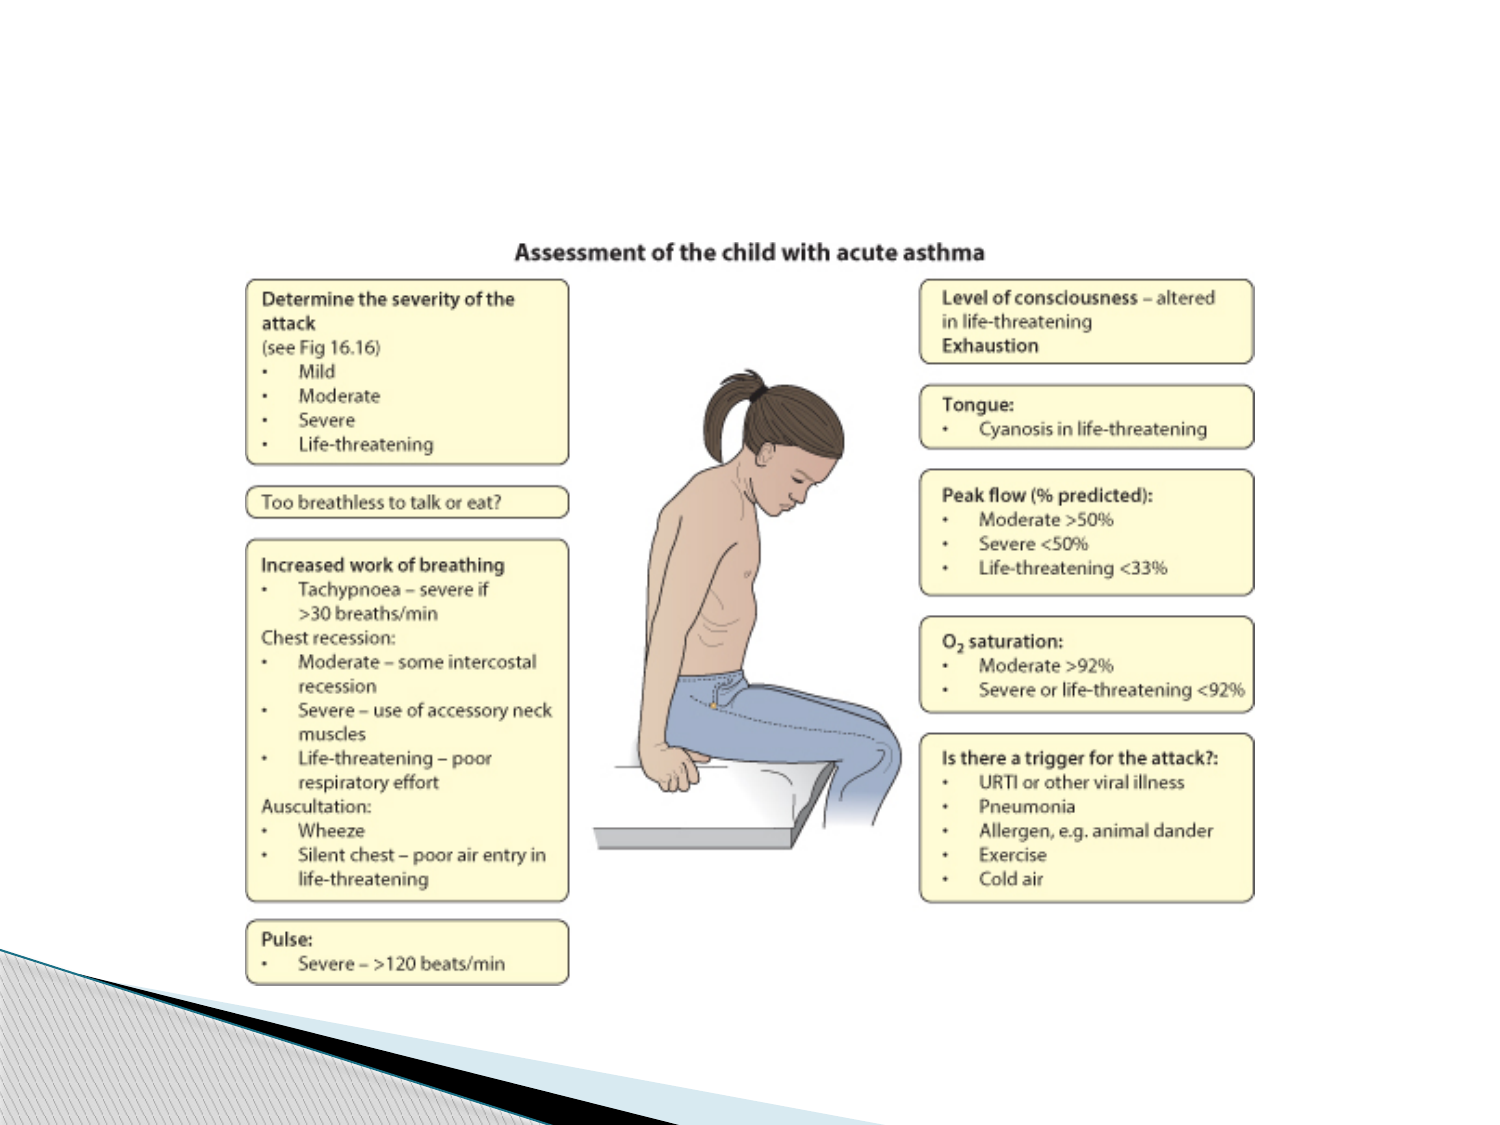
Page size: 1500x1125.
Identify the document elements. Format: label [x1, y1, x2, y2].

list [244, 242, 1256, 986]
